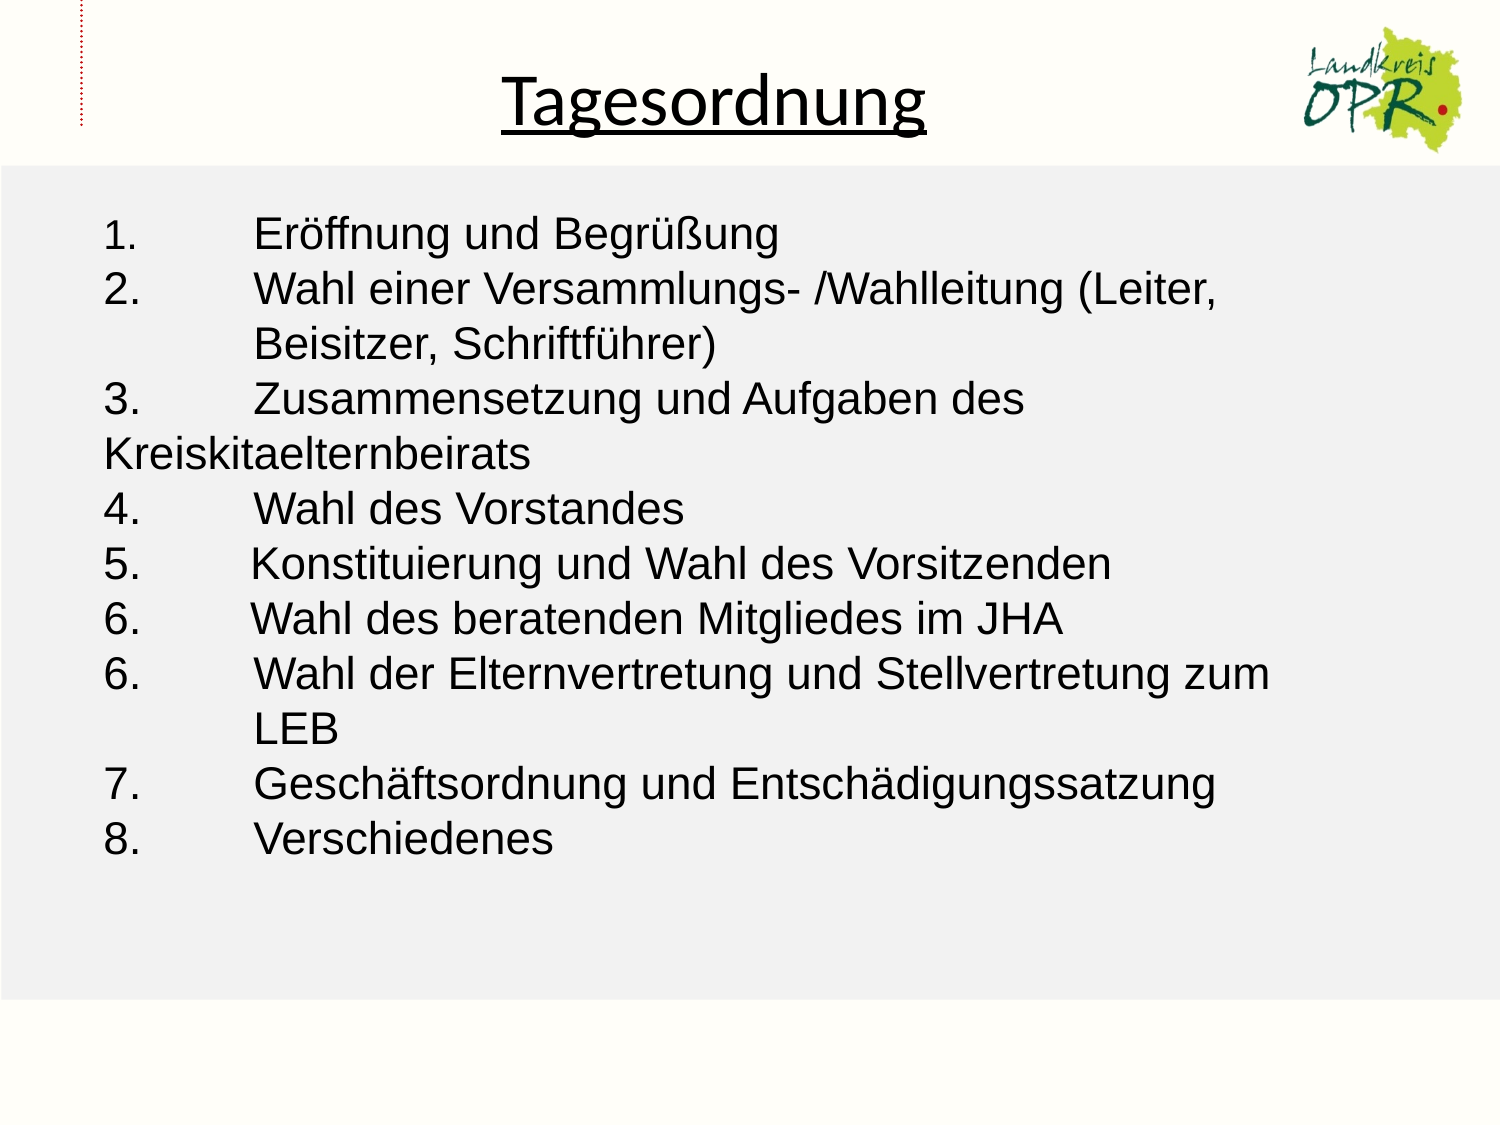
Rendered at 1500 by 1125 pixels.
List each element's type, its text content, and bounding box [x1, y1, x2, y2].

title Tagesordnung [76, 42, 1352, 284]
subtitle 1. Eröffnung und Begrüßung 2. Wahl einer Versammlungs- /Wahlleitung (Leiter, Beisitzer, Schriftführer) 3. Zusammensetzung und Aufgaben des Kreiskitaelternbeirats 4. Wahl des Vorstandes Konstituierung und Wahl des Vorsitzenden Wahl des beratenden Mitgliedes im JHA 6. Wahl der Elternvertretung und Stellvertretung zum LEB 7. Geschäftsordnung und Entschädigungssatzung 8. Verschiedenes [88, 196, 1306, 976]
picture [1294, 7, 1471, 163]
